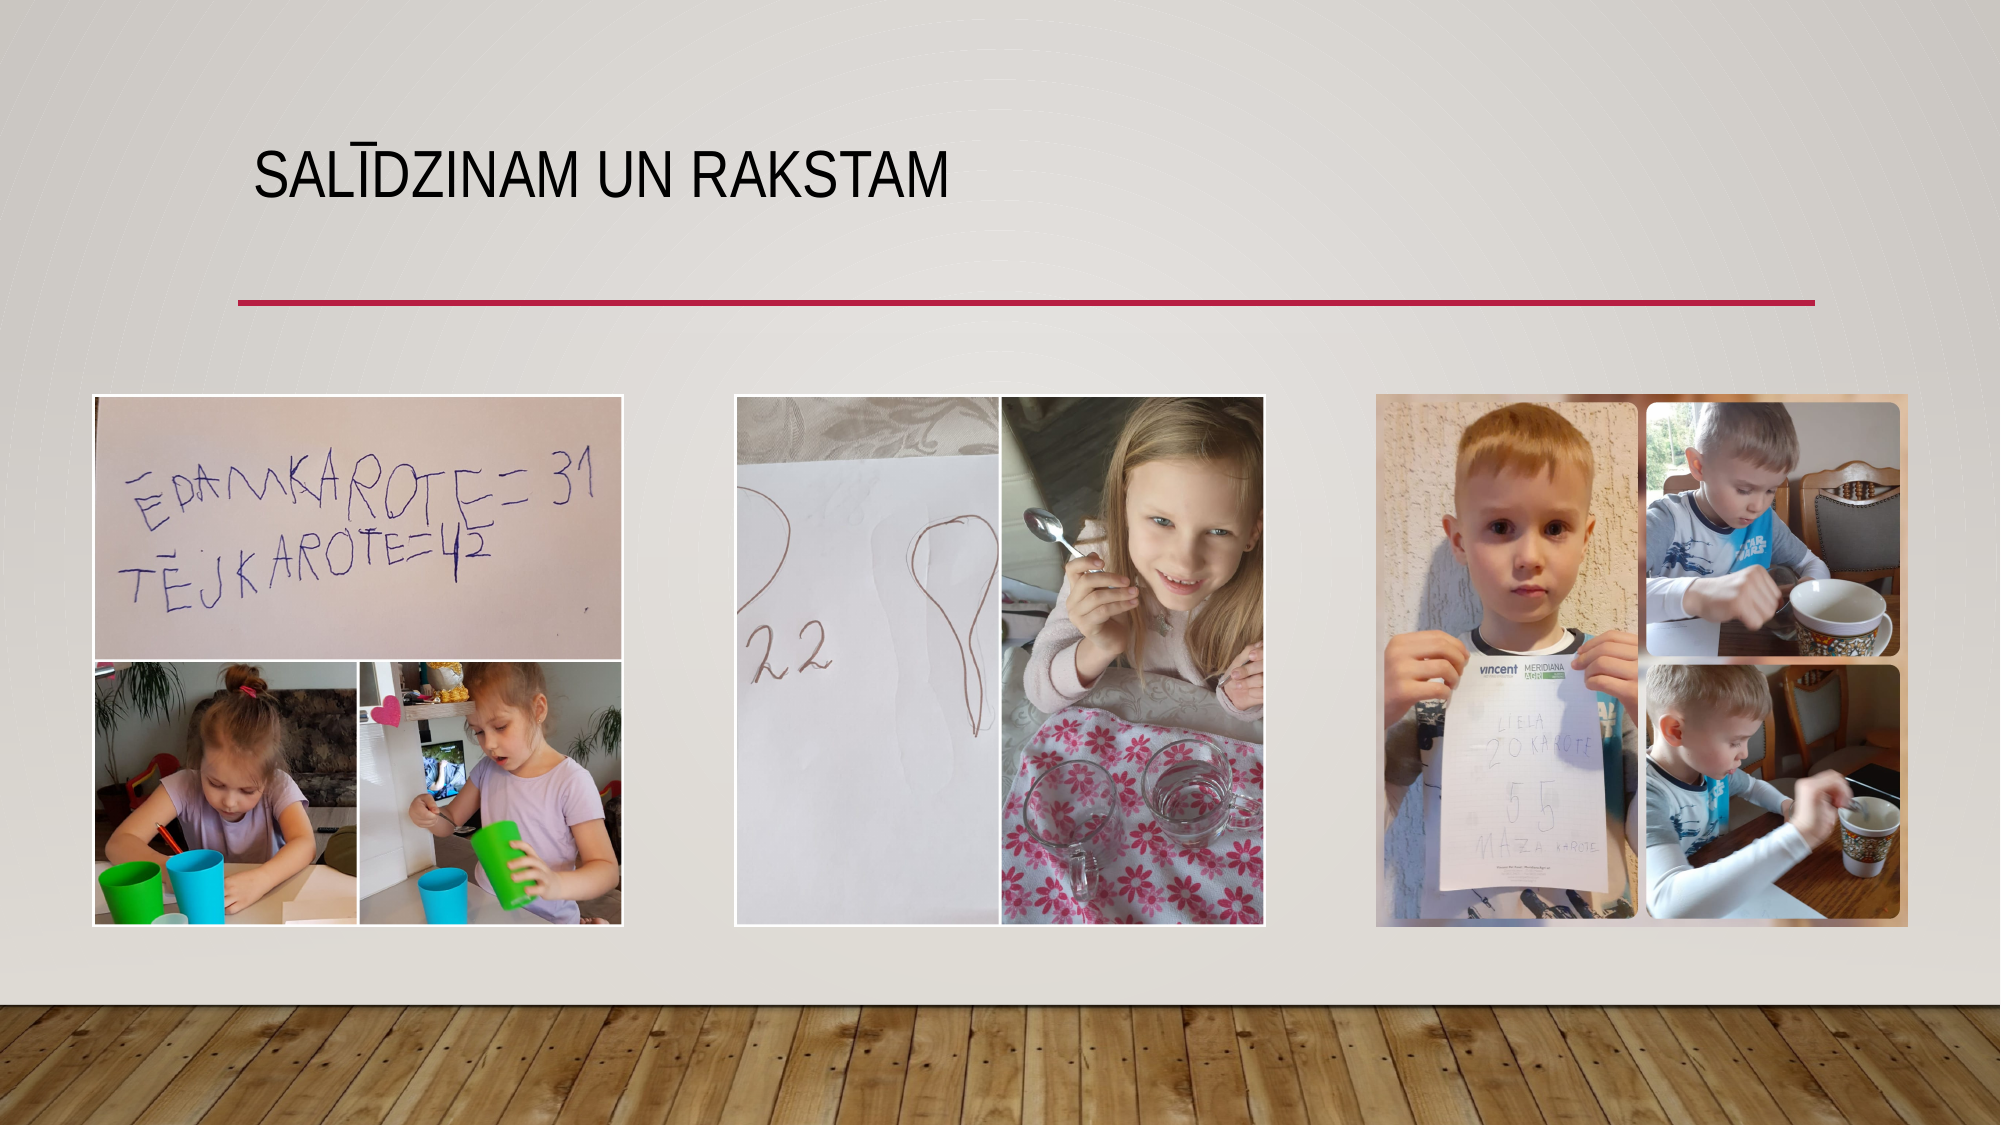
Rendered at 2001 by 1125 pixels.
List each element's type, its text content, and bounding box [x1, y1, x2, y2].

picture [733, 394, 1266, 927]
picture [91, 394, 624, 927]
picture [1376, 394, 1909, 927]
picture [0, 1005, 2000, 1125]
title Salīdzinam un rakstam [238, 131, 1814, 305]
